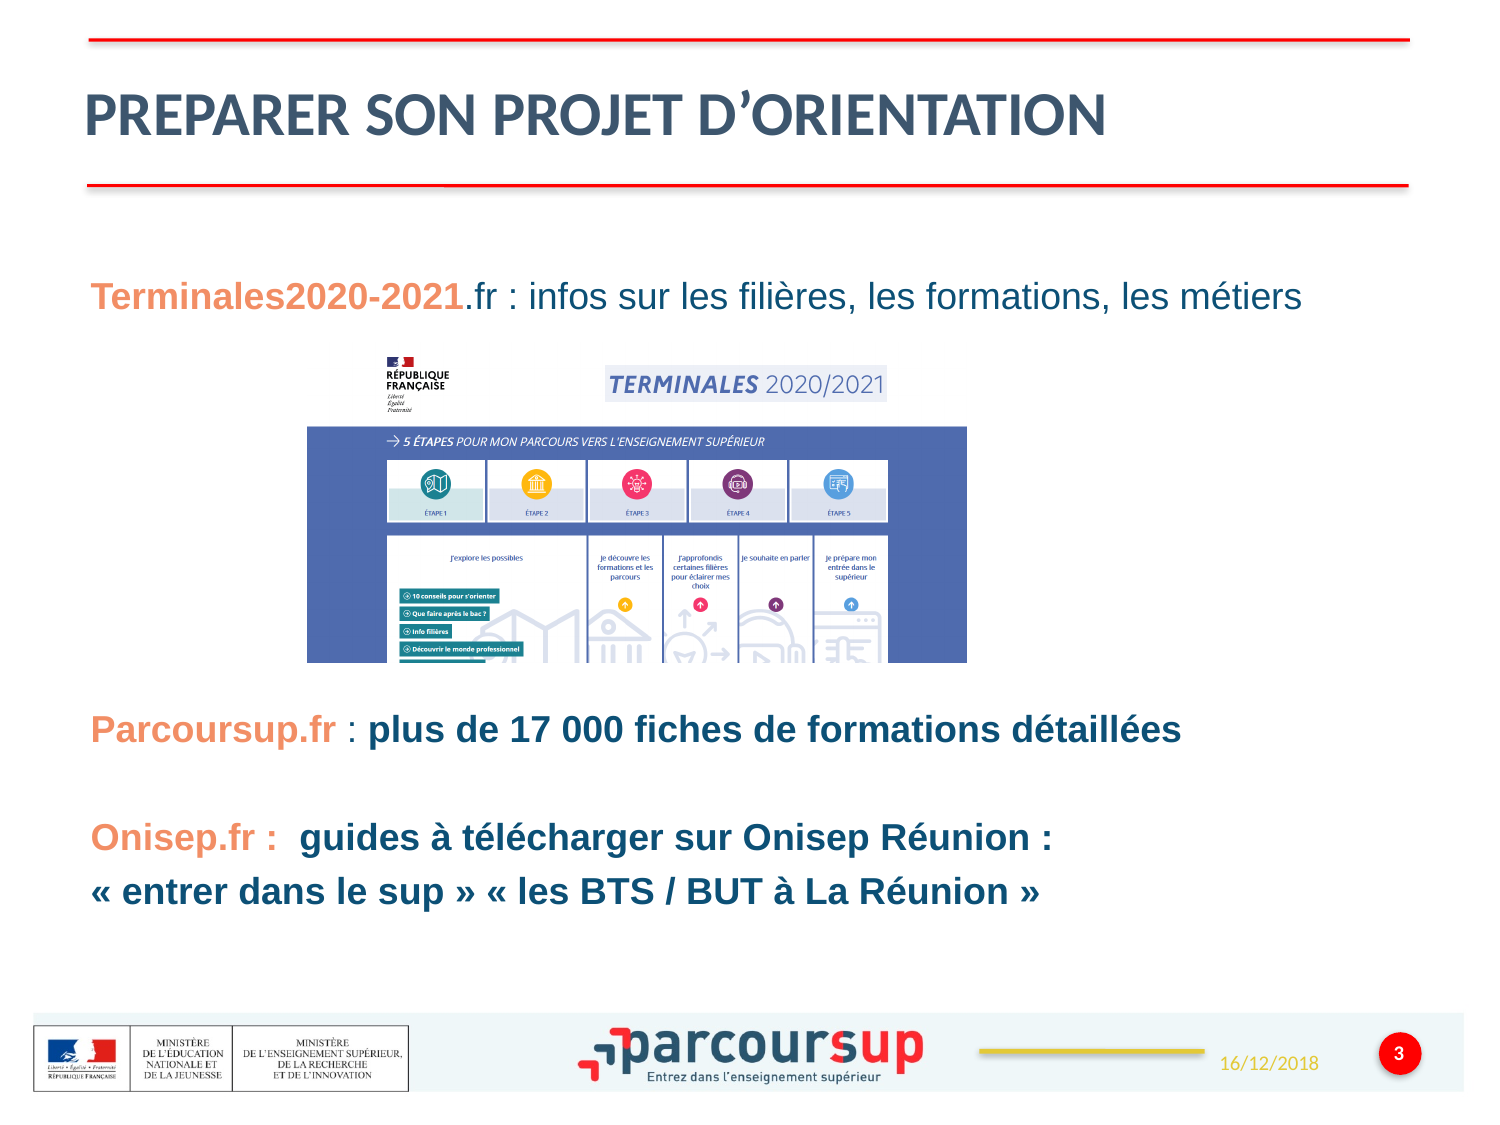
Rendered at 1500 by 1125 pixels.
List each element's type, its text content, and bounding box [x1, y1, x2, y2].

text_box Terminales2020-2021.fr : infos sur les filières, les formations, les métiers Parcoursup.fr : plus de 17 000 fiches de formations détaillées Onisep.fr : guides à télécharger sur Onisep Réunion : « entrer dans le sup » « les BTS / BUT à La Réunion » [75, 210, 1452, 1007]
text_box Preparer son projet d’ORIENTATION [69, 12, 1409, 224]
picture [0, 0, 1499, 1124]
text_box 3 [1368, 1031, 1430, 1074]
